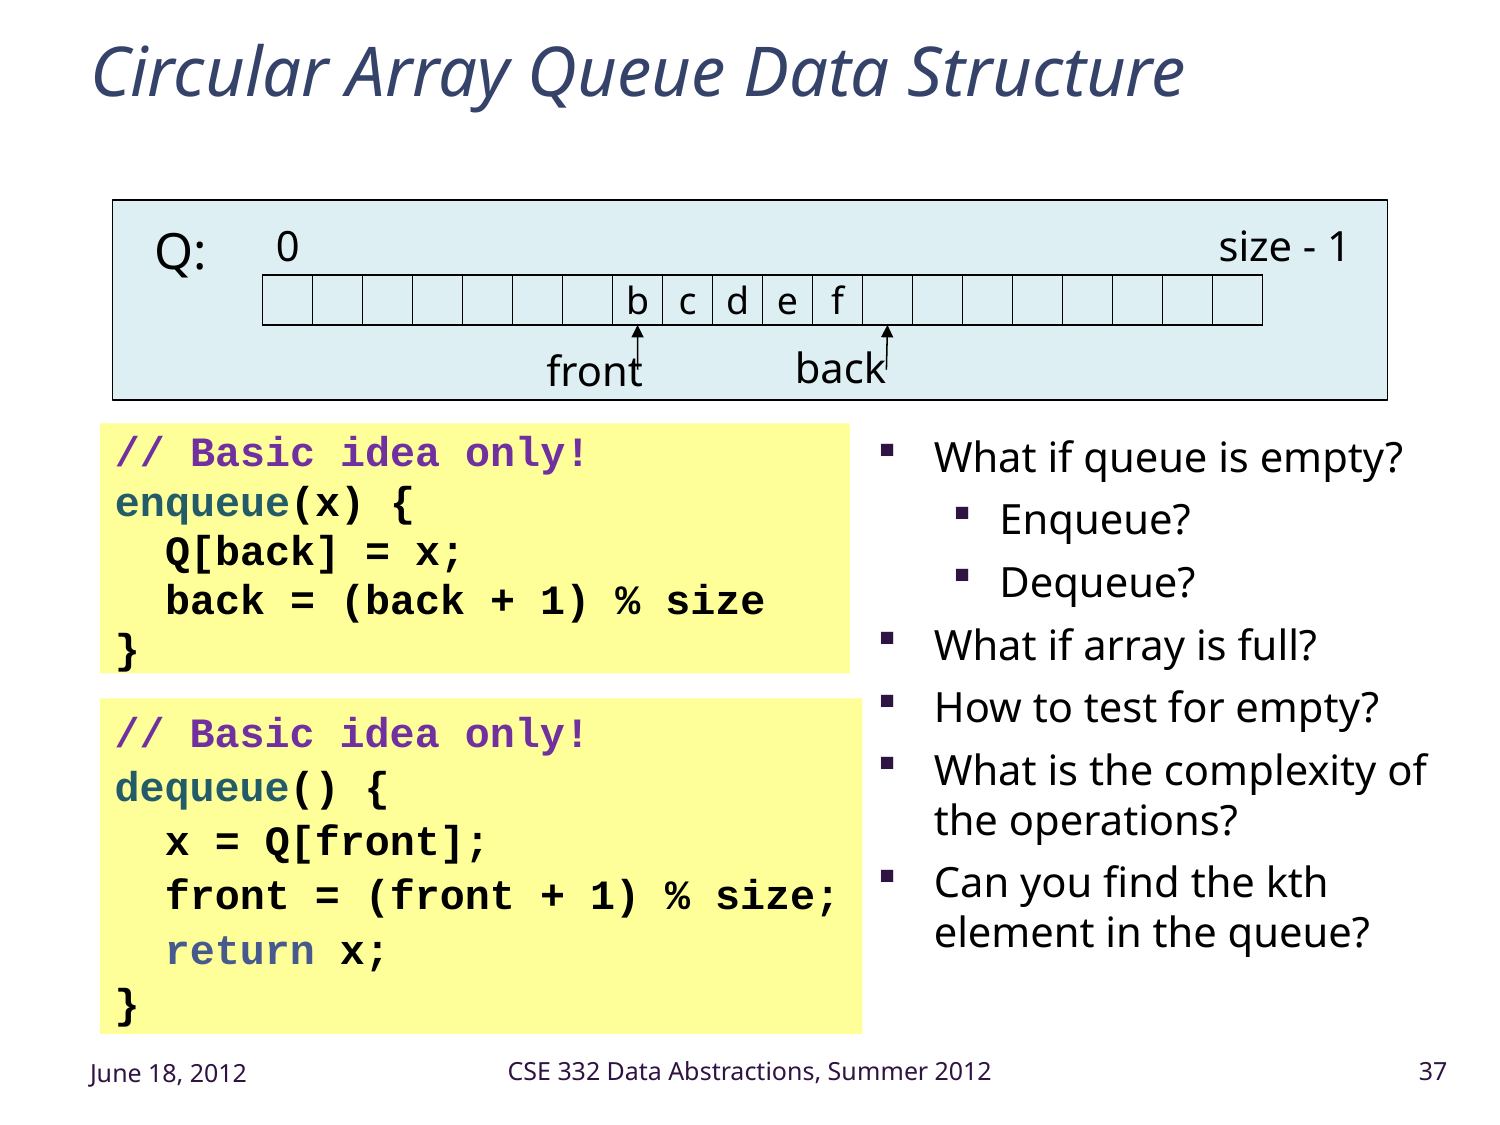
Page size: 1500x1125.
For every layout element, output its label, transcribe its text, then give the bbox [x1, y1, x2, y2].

list What if queue is empty? Enqueue? Dequeue? What if array is full? How to test for empty? What is the complexity of the operations? Can you find the kth element in the queue? [862, 423, 1488, 1025]
footer CSE 332 Data Abstractions, Summer 2012 [348, 1042, 1152, 1103]
title Circular Array Queue Data Structure [75, 24, 1463, 105]
text_box // Basic idea only! enqueue(x) { Q[back] = x; back = (back + 1) % size } [99, 423, 850, 674]
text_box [112, 199, 1388, 404]
text_box // Basic idea only! dequeue() { x = Q[front]; front = (front + 1) % size; return x; } [99, 698, 863, 1035]
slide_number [75, 1042, 338, 1103]
slide_number 37 [1333, 1042, 1463, 1103]
